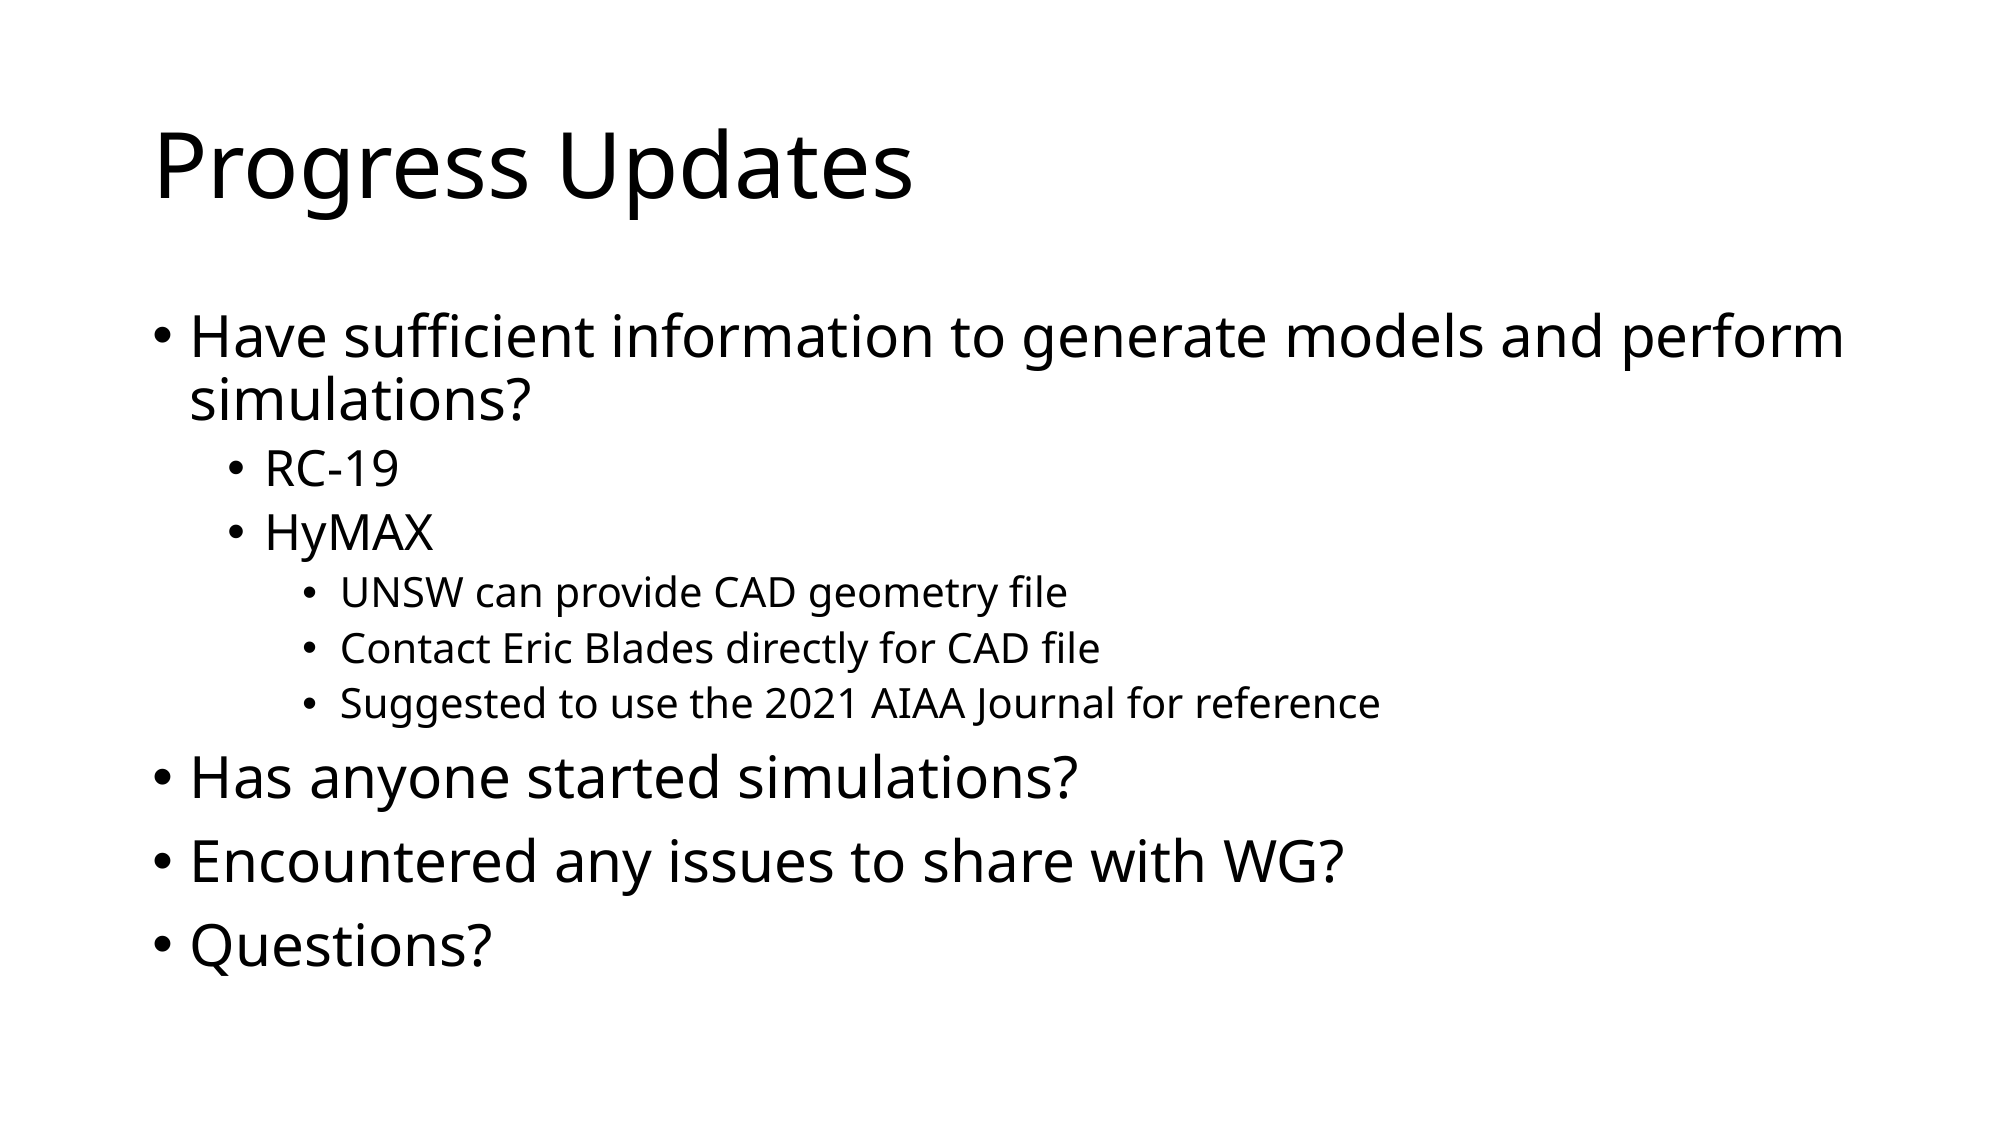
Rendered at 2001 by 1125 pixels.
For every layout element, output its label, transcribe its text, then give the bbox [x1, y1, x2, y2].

title Progress Updates [137, 59, 1863, 278]
list Have sufficient information to generate models and perform simulations? RC-19 HyMAX UNSW can provide CAD geometry file Contact Eric Blades directly for CAD file Suggested to use the 2021 AIAA Journal for reference Has anyone started simulations? Encountered any issues to share with WG? Questions? [137, 299, 1913, 1014]
